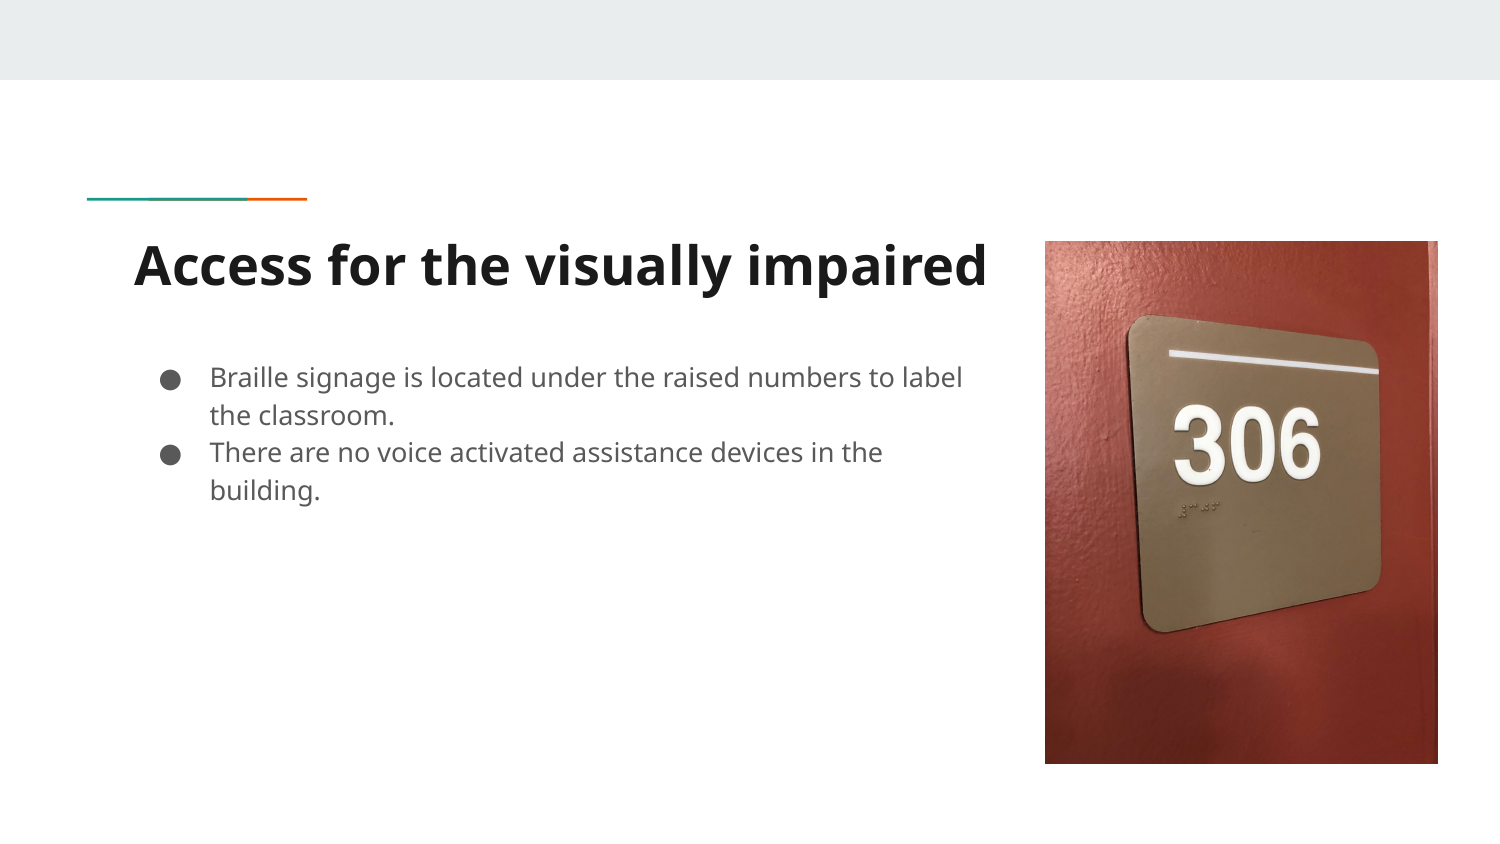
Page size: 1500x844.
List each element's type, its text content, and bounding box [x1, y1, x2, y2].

picture [1045, 241, 1438, 765]
list Braille signage is located under the raised numbers to label the classroom. There are no voice activated assistance devices in the building. [119, 341, 981, 712]
title Access for the visually impaired [119, 216, 1381, 305]
